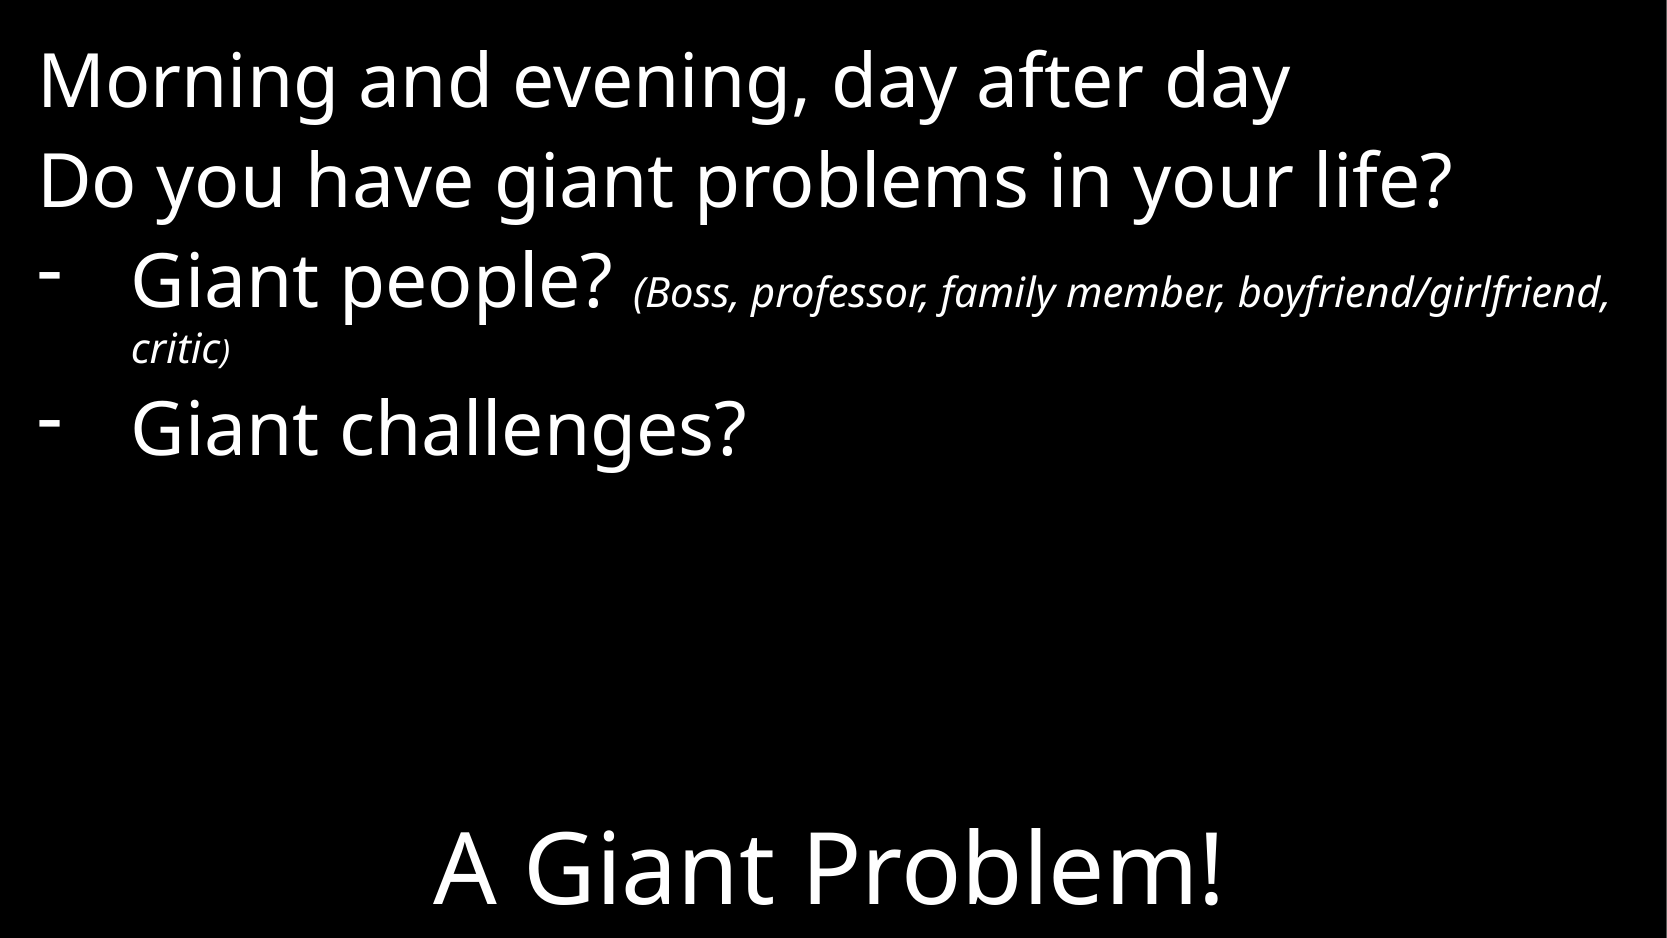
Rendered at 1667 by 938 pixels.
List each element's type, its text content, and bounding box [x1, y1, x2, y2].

list Morning and evening, day after day Do you have giant problems in your life? Giant people? (Boss, professor, family member, boyfriend/girlfriend, critic) Giant challenges? [21, 30, 1648, 792]
title A Giant Problem! [10, 807, 1650, 923]
